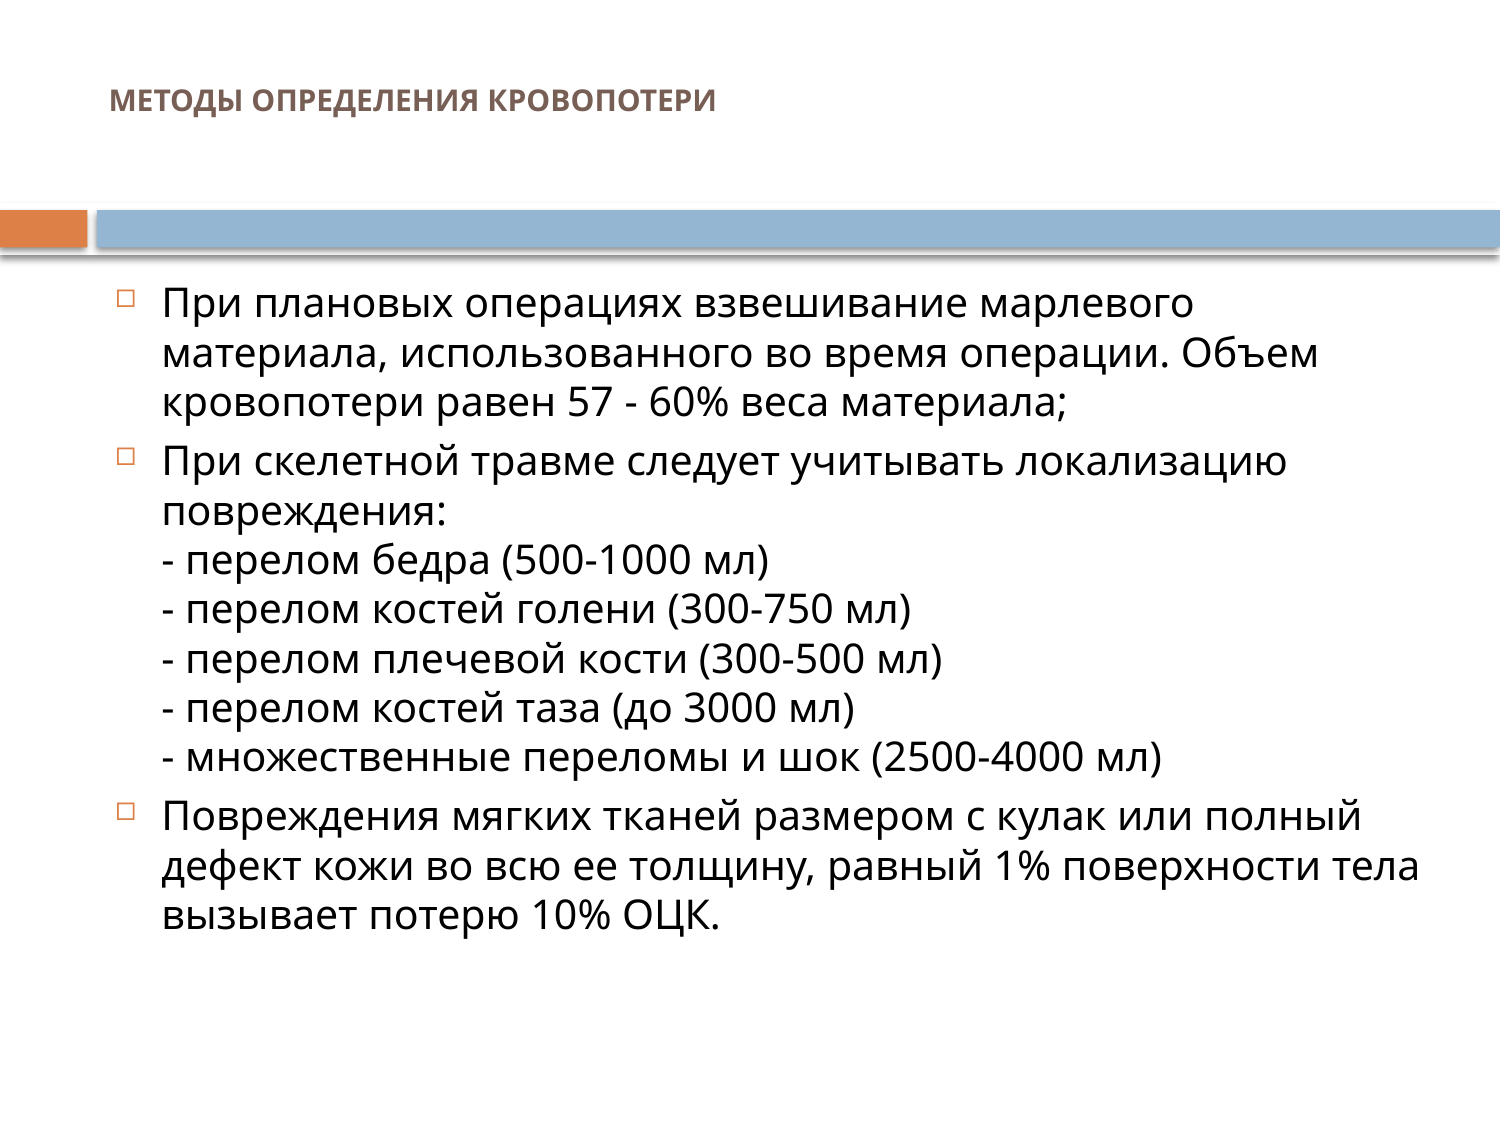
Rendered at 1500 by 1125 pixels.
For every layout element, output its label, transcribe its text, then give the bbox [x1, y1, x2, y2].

list При плановых операциях взвешивание марлевого материала, использованного во время операции. Объем кровопотери равен 57 - 60% веса материала; При скелетной травме следует учитывать локализацию повреждения: - перелом бедра (500-1000 мл) - перелом костей голени (300-750 мл) - перелом плечевой кости (300-500 мл) - перелом костей таза (до 3000 мл) - множественные переломы и шок (2500-4000 мл) Повреждения мягких тканей размером с кулак или полный дефект кожи во всю ее толщину, равный 1% поверхности тела вызывает потерю 10% ОЦК. [100, 269, 1438, 1000]
title МЕТОДЫ ОПРЕДЕЛЕНИЯ КРОВОПОТЕРИ [93, 0, 1444, 200]
